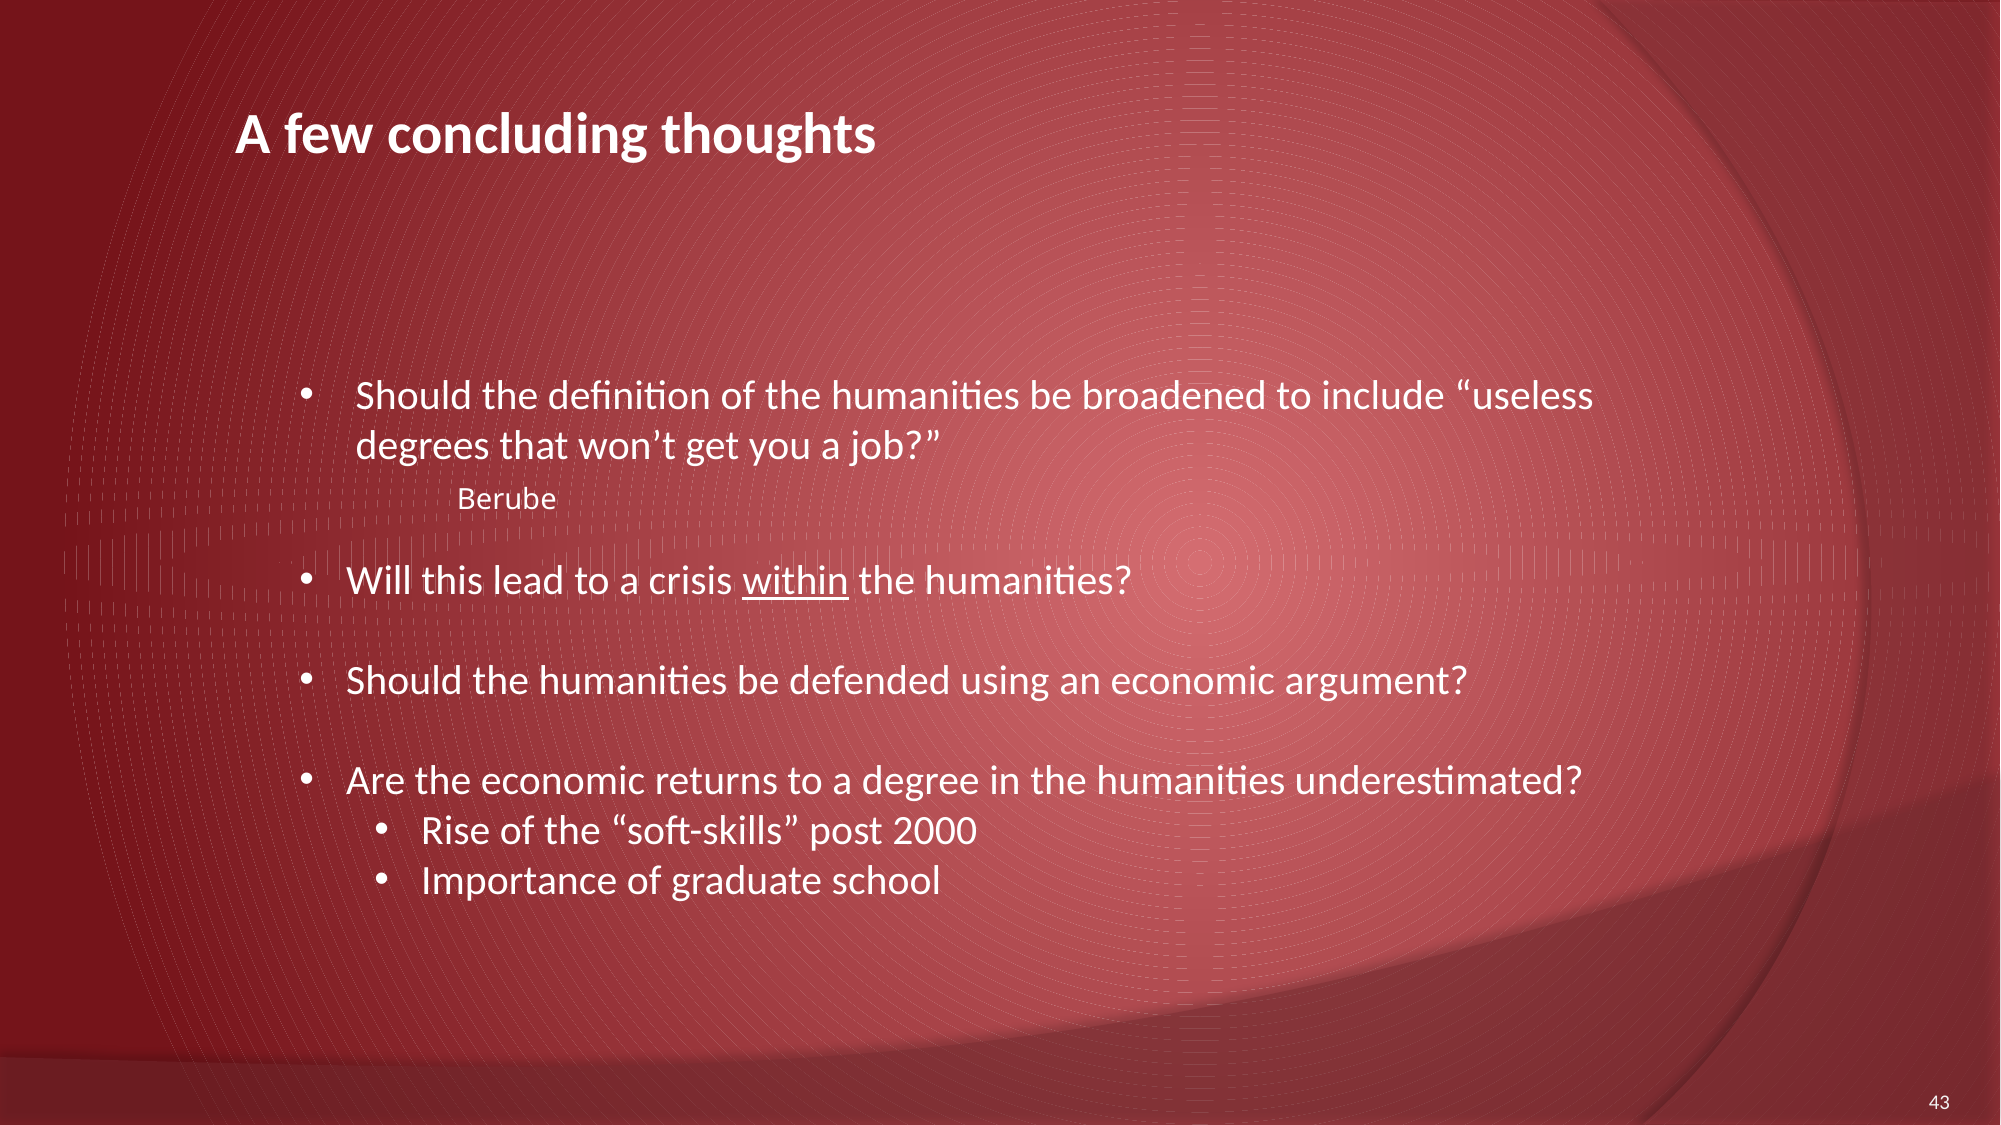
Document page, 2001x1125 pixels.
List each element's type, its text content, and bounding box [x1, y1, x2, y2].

text_box Should the definition of the humanities be broadened to include “useless degrees that won’t get you a job?” Berube Will this lead to a crisis within the humanities? Should the humanities be defended using an economic argument? Are the economic returns to a degree in the humanities underestimated? Rise of the “soft-skills” post 2000 Importance of graduate school [284, 360, 1691, 961]
text_box A few concluding thoughts [221, 88, 1131, 173]
slide_number 43 [1783, 1053, 1950, 1114]
